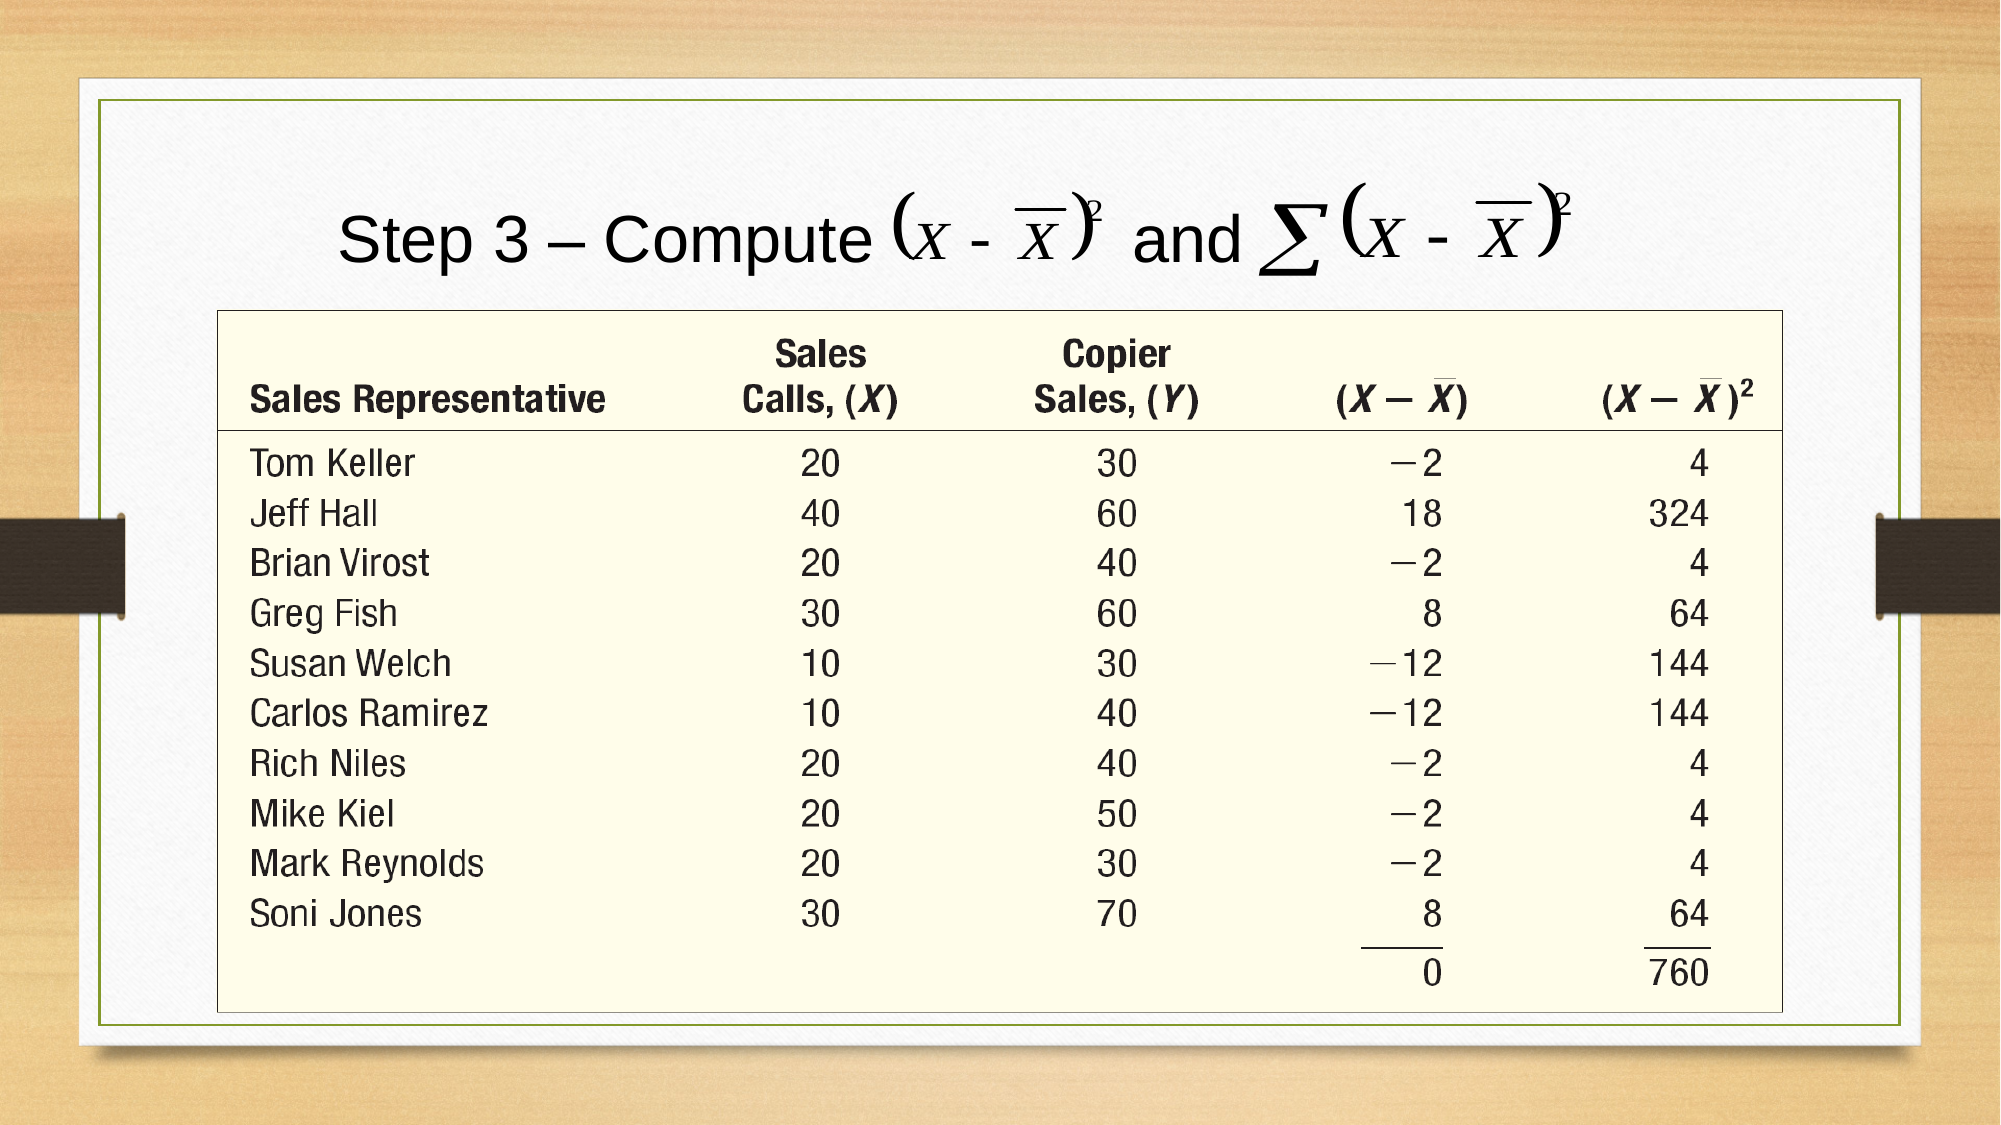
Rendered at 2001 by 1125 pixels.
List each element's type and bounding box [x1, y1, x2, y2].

text_box [318, 178, 1591, 292]
list [216, 309, 1784, 1013]
picture [0, 0, 2001, 1125]
